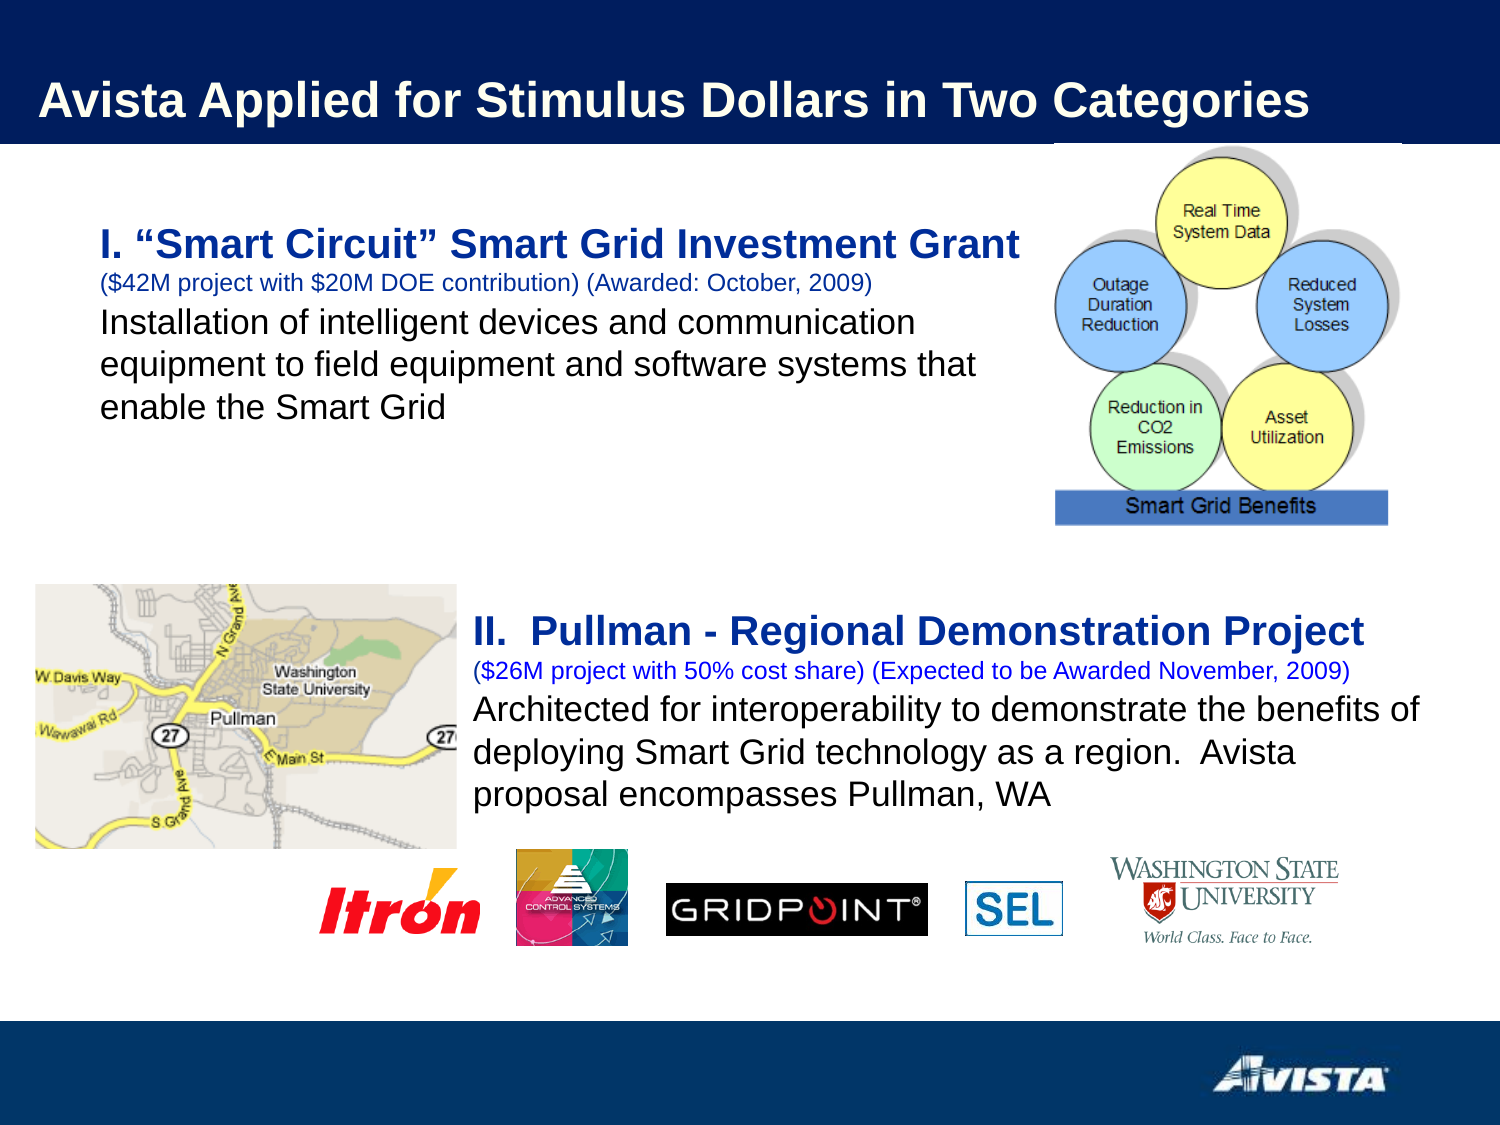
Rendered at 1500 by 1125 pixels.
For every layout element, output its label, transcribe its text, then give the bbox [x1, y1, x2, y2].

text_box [35, 584, 1447, 957]
text_box Avista Applied for Stimulus Dollars in Two Categories [37, 50, 1421, 129]
picture [1053, 143, 1402, 527]
picture [0, 1020, 1500, 1125]
text_box I. “Smart Circuit” Smart Grid Investment Grant ($42M project with $20M DOE contribution) (Awarded: October, 2009) Installation of intelligent devices and communication equipment to field equipment and software systems that enable the Smart Grid [99, 216, 1041, 457]
